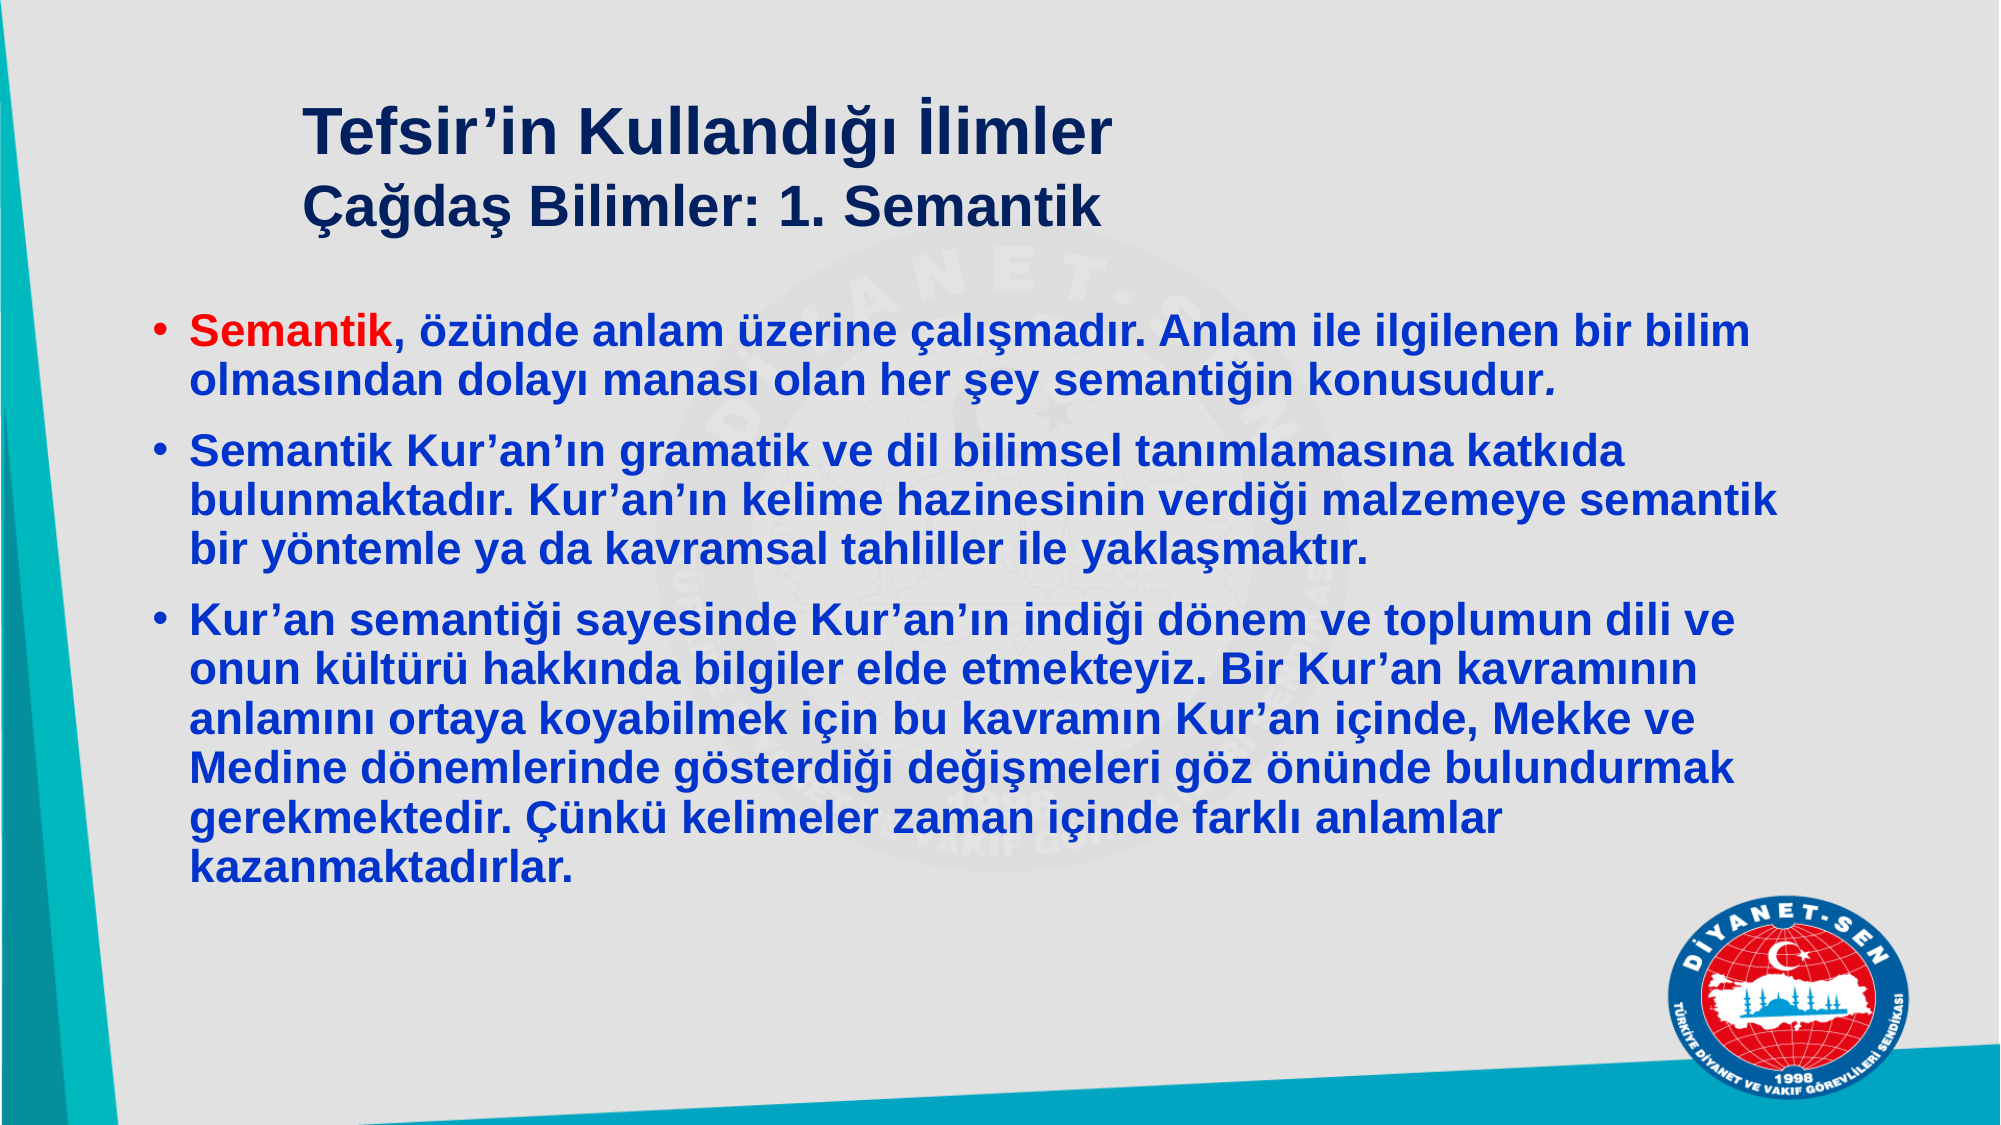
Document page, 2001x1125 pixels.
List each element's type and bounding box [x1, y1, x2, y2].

list [0, 0, 2000, 1125]
